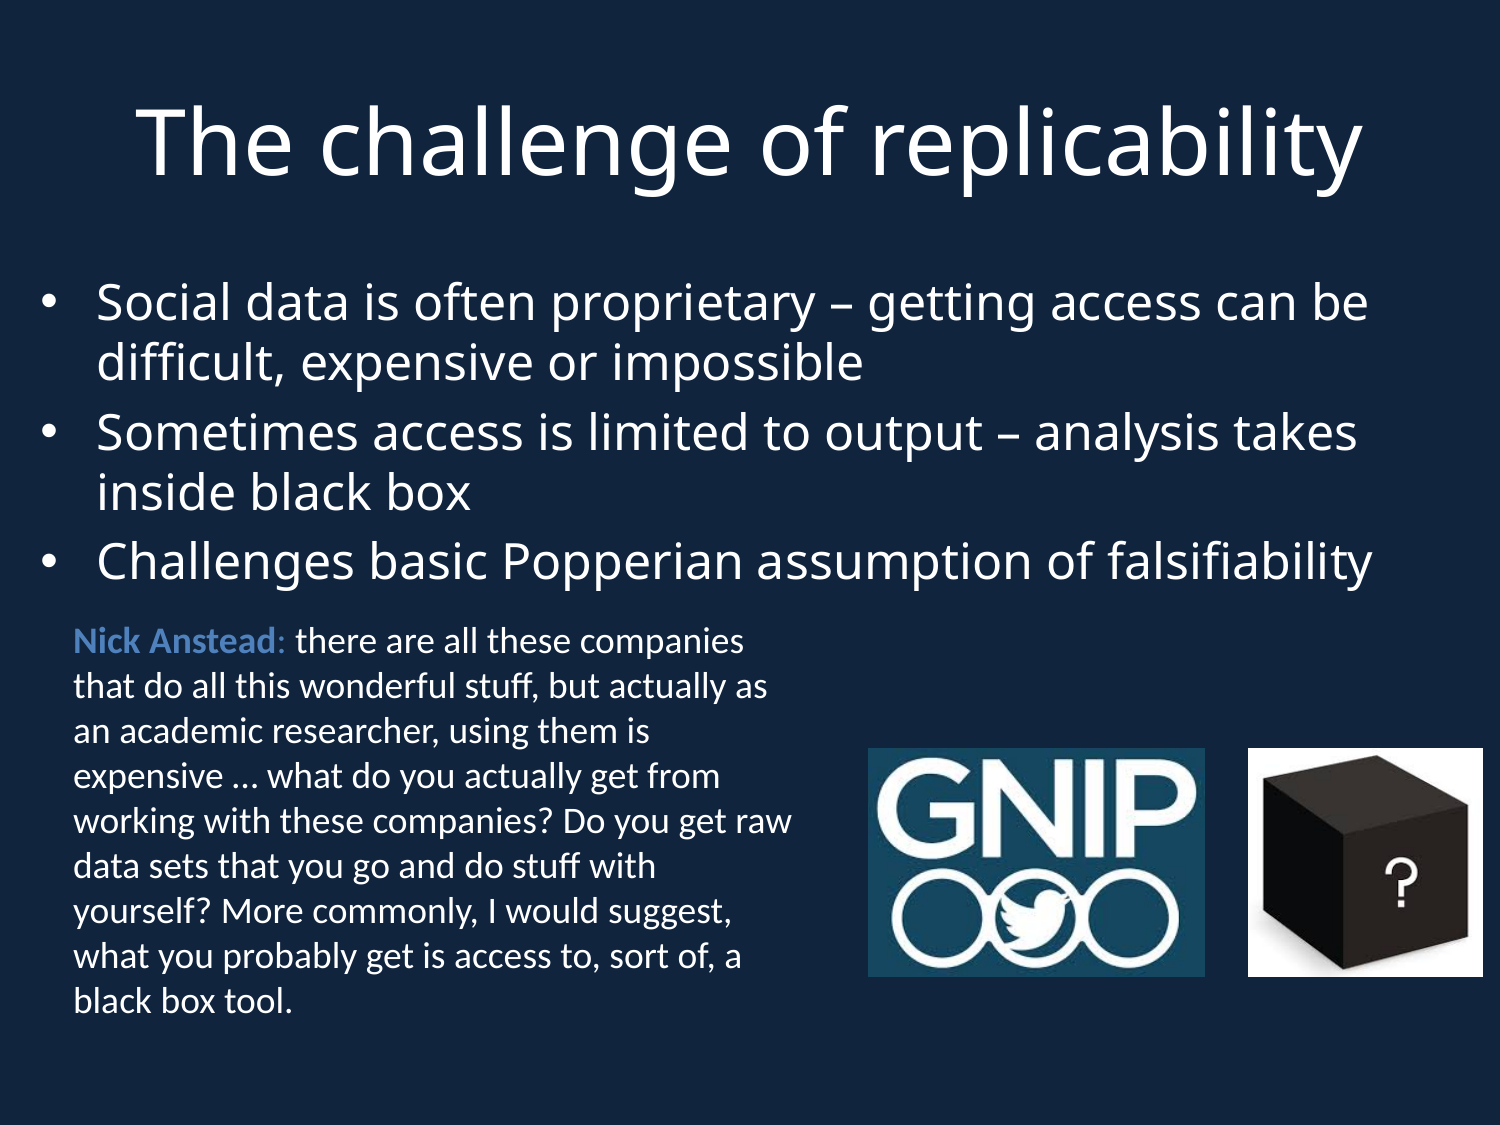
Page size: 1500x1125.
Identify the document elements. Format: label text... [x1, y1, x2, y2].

text_box Nick Anstead: there are all these companies that do all this wonderful stuff, but actually as an academic researcher, using them is expensive … what do you actually get from working with these companies? Do you get raw data sets that you go and do stuff with yourself? More commonly, I would suggest, what you probably get is access to, sort of, a black box tool. [58, 608, 809, 1028]
picture [867, 747, 1205, 978]
picture [1247, 747, 1483, 978]
title The challenge of replicability [75, 45, 1425, 233]
list Social data is often proprietary – getting access can be difficult, expensive or impossible Sometimes access is limited to output – analysis takes inside black box Challenges basic Popperian assumption of falsifiability [25, 262, 1436, 1083]
